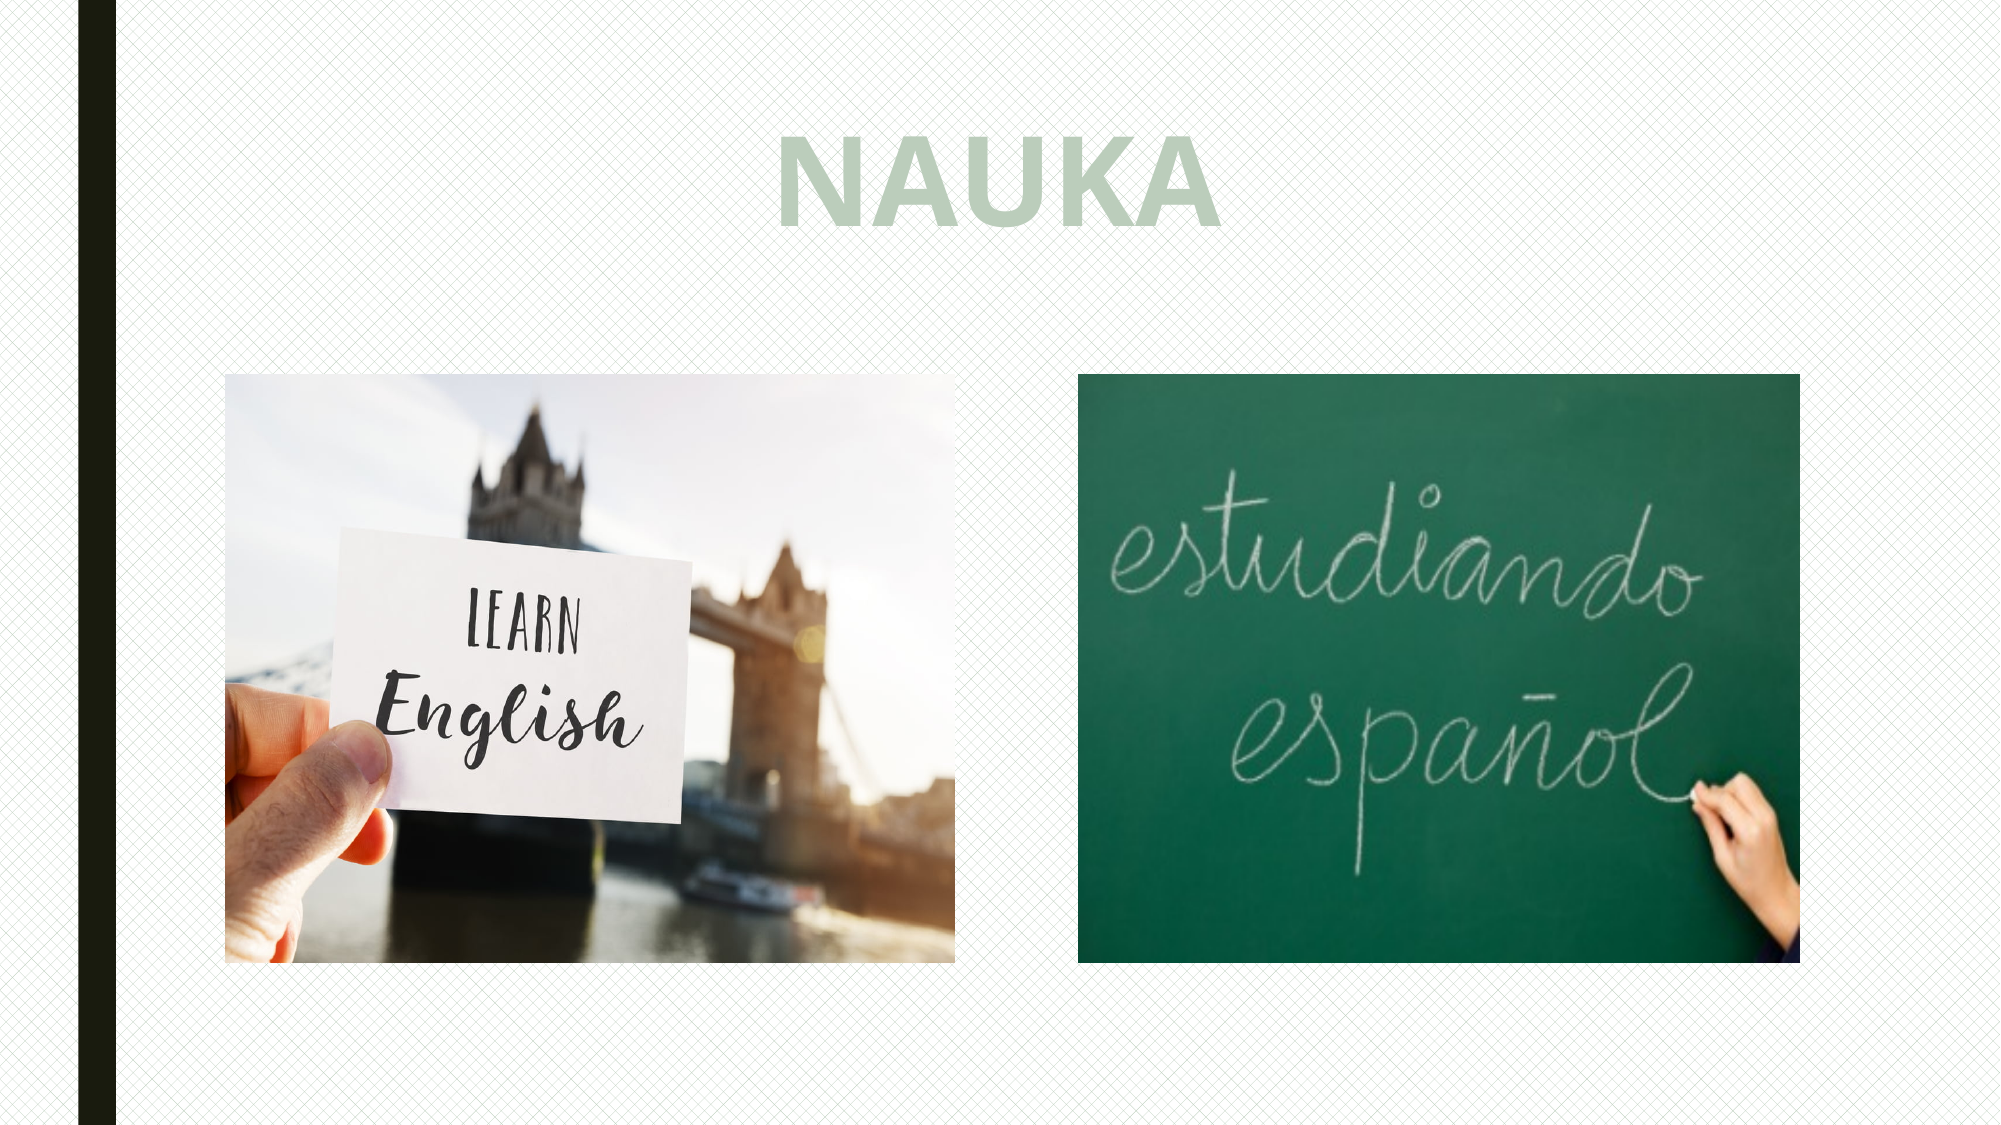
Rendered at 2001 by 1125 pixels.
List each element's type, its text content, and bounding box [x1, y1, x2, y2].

title NAUKA [225, 112, 1800, 357]
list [1078, 374, 1800, 963]
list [224, 374, 955, 963]
